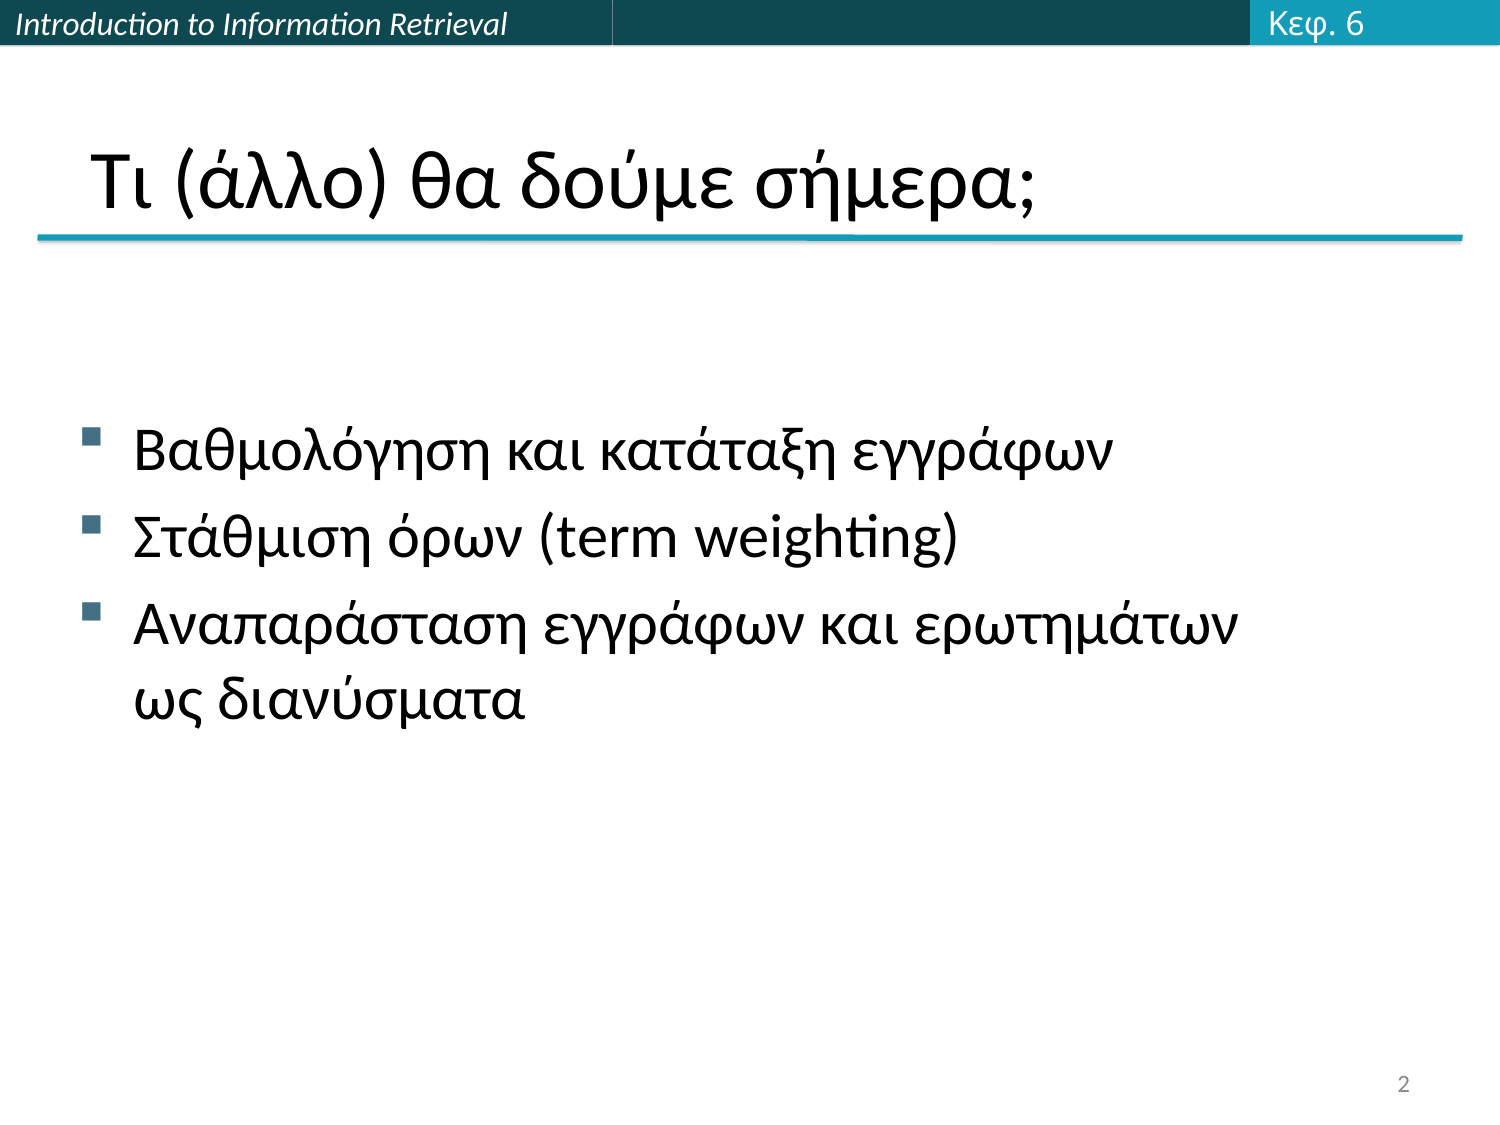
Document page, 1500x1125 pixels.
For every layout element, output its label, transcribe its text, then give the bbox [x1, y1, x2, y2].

title Τι (άλλο) θα δούμε σήμερα; [74, 44, 1426, 233]
text_box Κεφ. 6 [1252, 0, 1380, 50]
slide_number 2 [1074, 1062, 1425, 1103]
list Βαθμολόγηση και κατάταξη εγγράφων Στάθμιση όρων (term weighting) Αναπαράσταση εγγράφων και ερωτημάτων ως διανύσματα [62, 399, 1313, 701]
